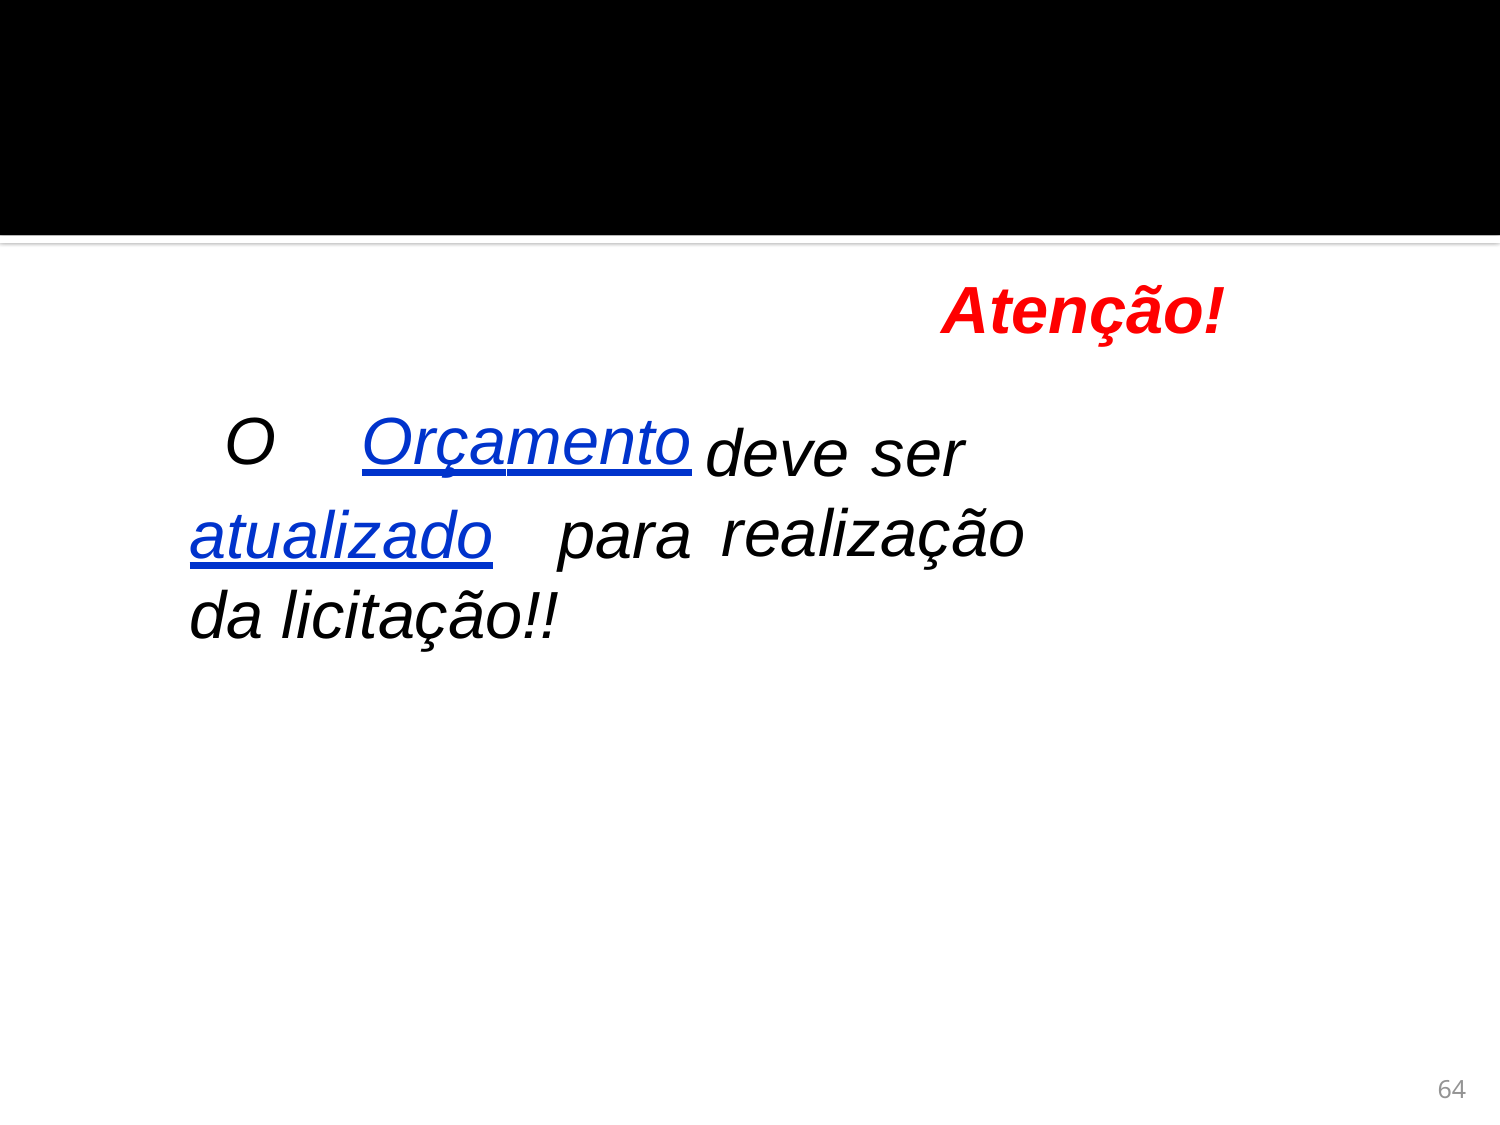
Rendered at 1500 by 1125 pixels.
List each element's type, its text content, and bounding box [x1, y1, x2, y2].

slide_number 64 [1345, 454, 1467, 1108]
text_box Atenção! [938, 267, 1287, 348]
text_box deve ser realização [703, 410, 1175, 571]
text_box atualizado para da licitação!! [187, 492, 704, 652]
text_box O Orçamento [222, 398, 772, 479]
